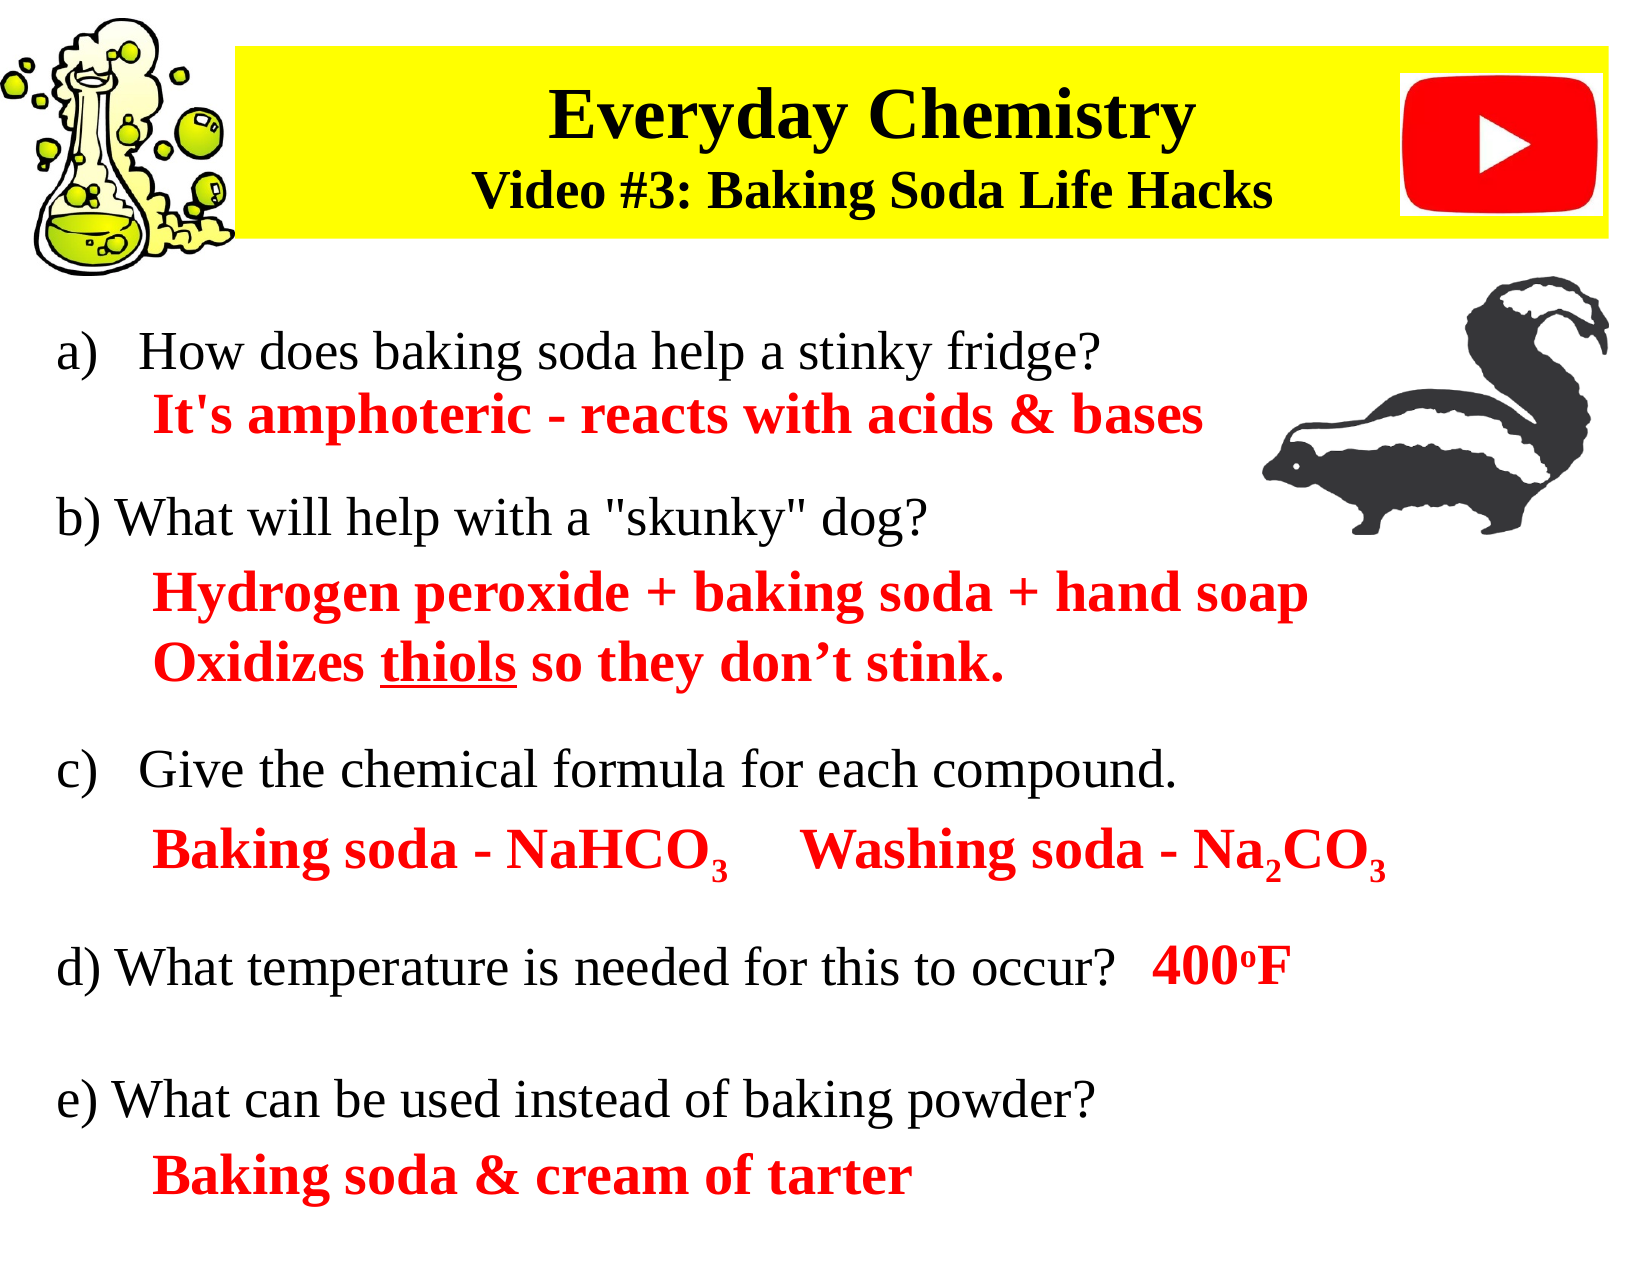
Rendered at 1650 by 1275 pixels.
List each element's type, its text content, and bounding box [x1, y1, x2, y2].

picture [0, 18, 235, 276]
text_box How does baking soda help a stinky fridge? b) What will help with a "skunky" dog? Give the chemical formula for each compound. d) What temperature is needed for this to occur? e) What can be used instead of baking powder? [41, 307, 1595, 1136]
text_box Hydrogen peroxide + baking soda + hand soap Oxidizes thiols so they don’t stink. [137, 545, 1546, 701]
text_box 400oF [1137, 918, 1374, 1004]
title Everyday Chemistry Video #3: Baking Soda Life Hacks [239, 45, 1609, 239]
text_box Baking soda - NaHCO3 Washing soda - Na2CO3 [137, 802, 1509, 897]
text_box Baking soda & cream of tarter [137, 1128, 1170, 1214]
picture [1262, 276, 1609, 536]
picture [1399, 73, 1603, 216]
text_box It's amphoteric - reacts with acids & bases [137, 368, 1249, 453]
